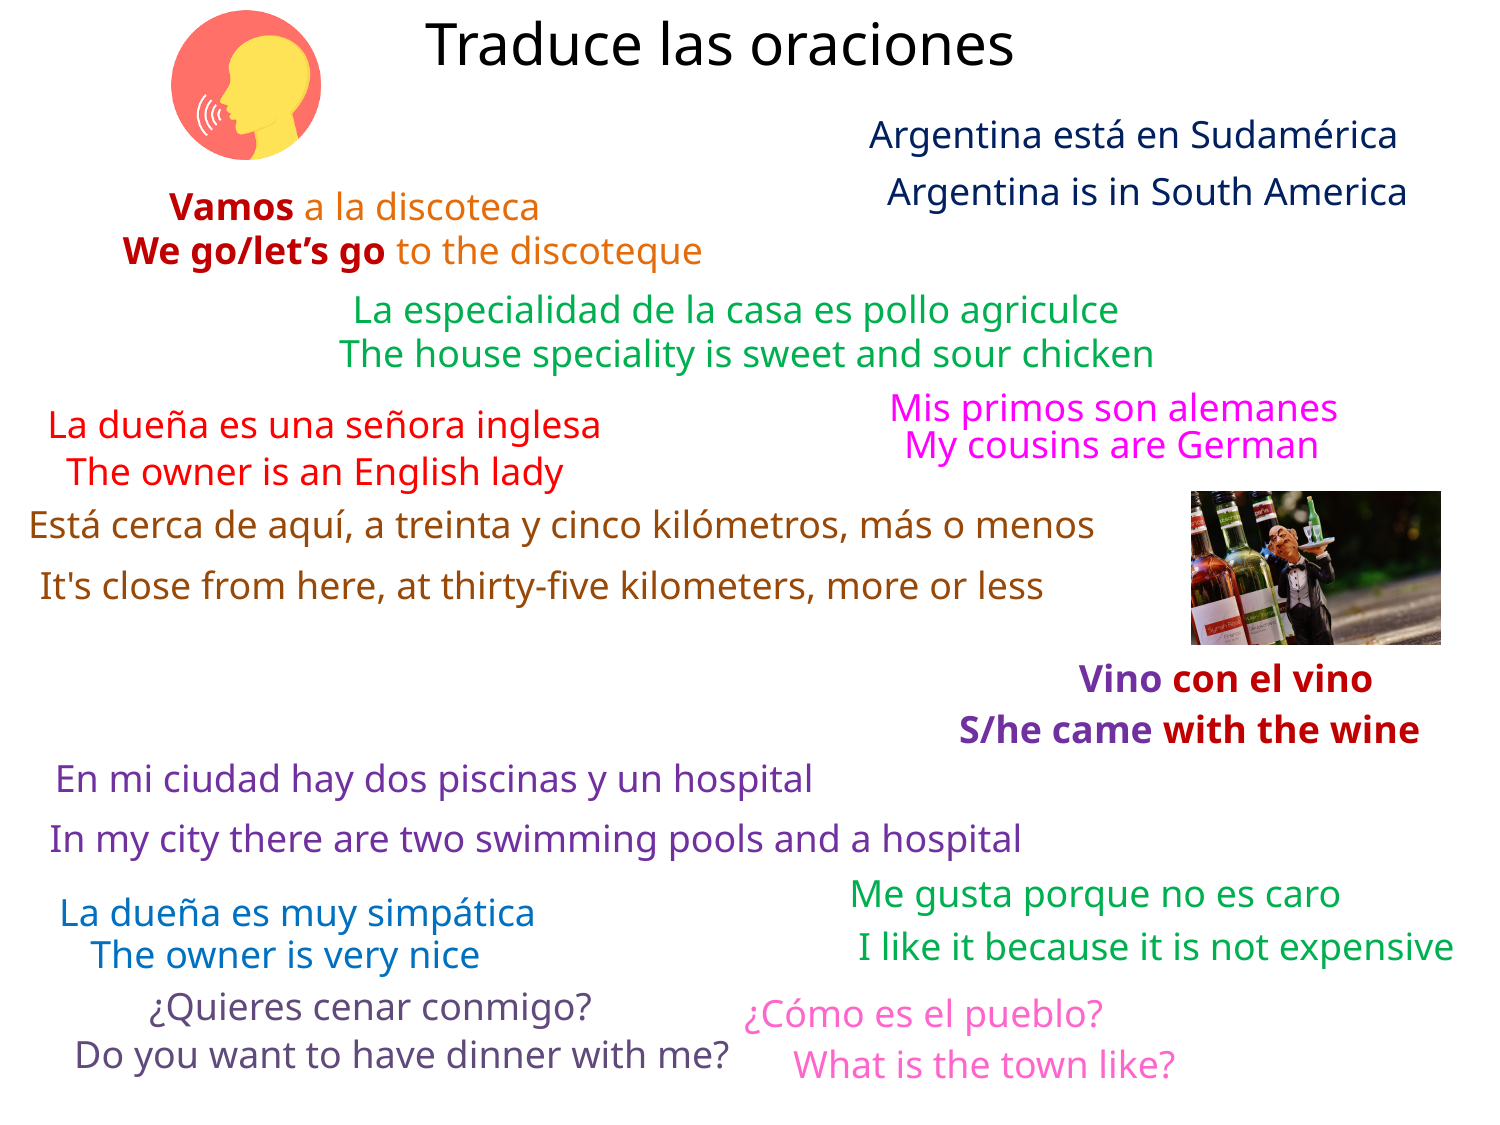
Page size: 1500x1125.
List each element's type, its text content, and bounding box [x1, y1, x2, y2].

text_box ¿Cómo es el pueblo? [729, 982, 1119, 1043]
text_box The owner is an English lady [51, 440, 580, 501]
text_box ¿Quieres cenar conmigo? [134, 976, 608, 1023]
text_box Me gusta porque no es caro [834, 862, 1357, 923]
text_box It's close from here, at thirty-five kilometers, more or less [24, 554, 1127, 615]
text_box The house speciality is sweet and sour chicken [324, 323, 1235, 383]
text_box La dueña es muy simpática [44, 881, 561, 942]
text_box Vamos a la discoteca [154, 175, 566, 219]
picture [170, 10, 321, 160]
text_box S/he came with the wine [944, 698, 1436, 759]
text_box My cousins are German [889, 413, 1335, 474]
text_box I like it because it is not expensive [843, 915, 1471, 976]
text_box Do you want to have dinner with me? [59, 1023, 746, 1084]
text_box Está cerca de aquí, a treinta y cinco kilómetros, más o menos [13, 493, 1112, 554]
picture [1191, 491, 1442, 646]
text_box La dueña es una señora inglesa [32, 393, 754, 453]
text_box We go/let’s go to the discoteque [108, 219, 719, 280]
text_box Argentina está en Sudamérica [854, 103, 1424, 164]
text_box Mis primos son alemanes [874, 377, 1354, 437]
text_box Vino con el vino [1063, 647, 1389, 698]
text_box What is the town like? [778, 1034, 1191, 1094]
text_box Argentina is in South America [872, 160, 1424, 221]
text_box Traduce las oraciones [410, 0, 1031, 85]
text_box The owner is very nice [65, 923, 497, 984]
text_box In my city there are two swimming pools and a hospital [34, 807, 1146, 868]
text_box En mi ciudad hay dos piscinas y un hospital [40, 748, 839, 807]
text_box La especialidad de la casa es pollo agriculce [337, 279, 1135, 323]
